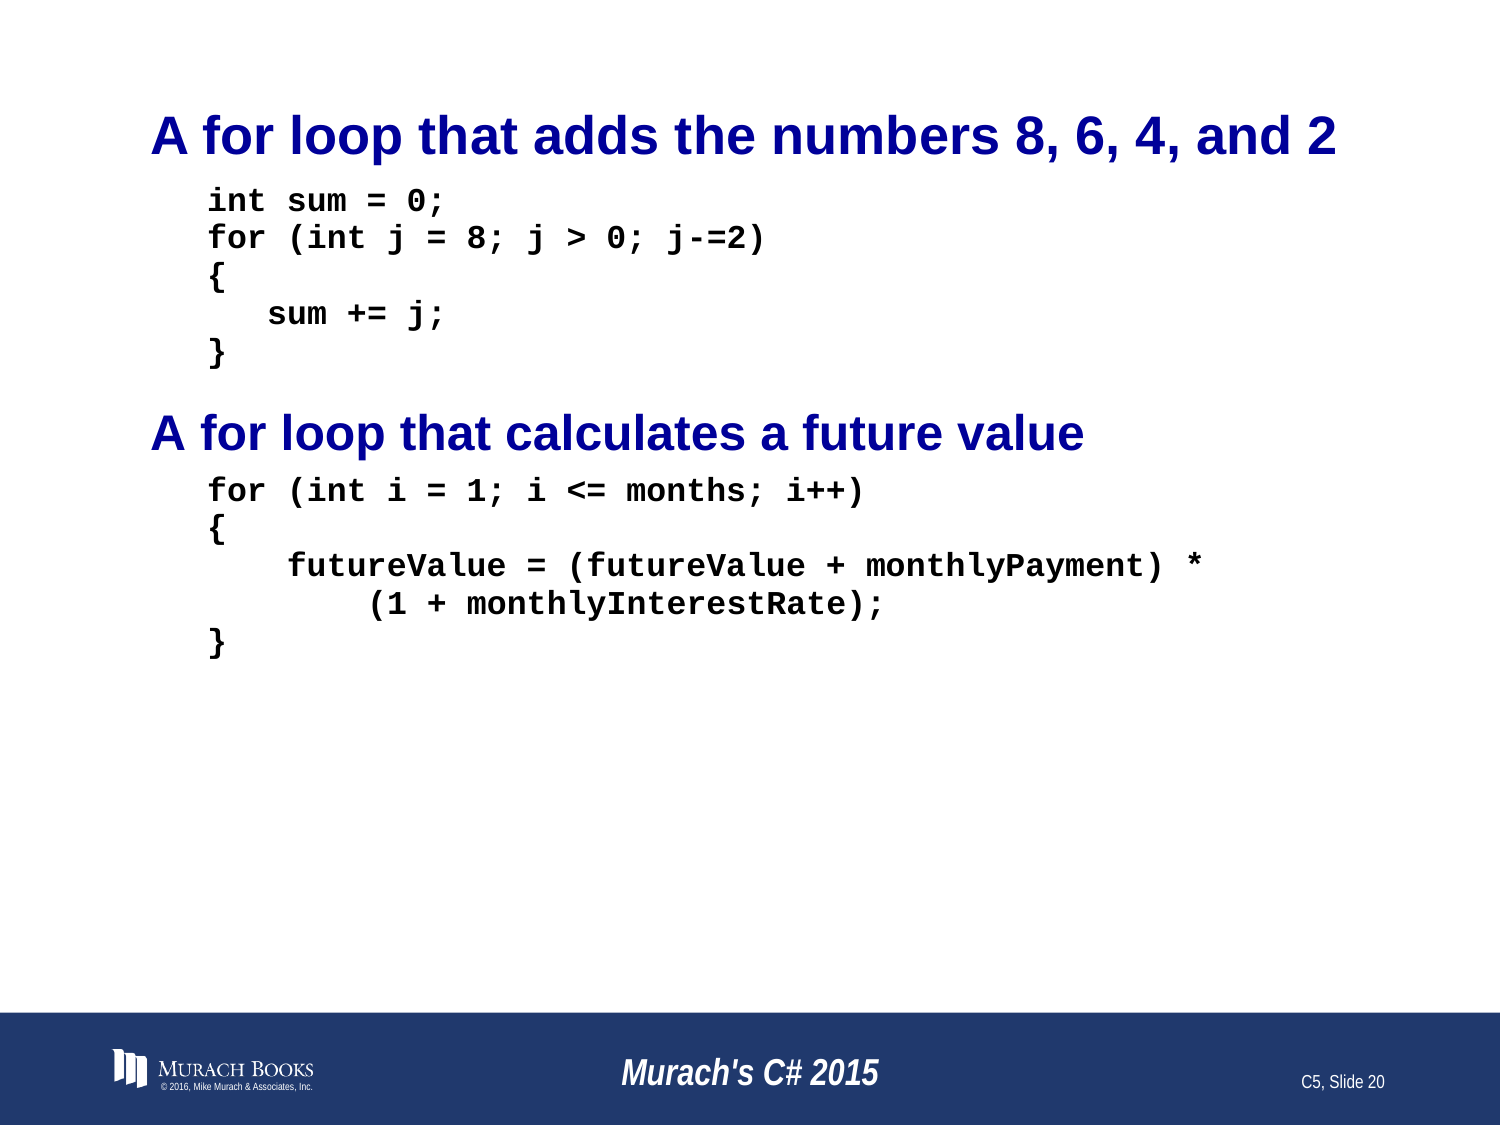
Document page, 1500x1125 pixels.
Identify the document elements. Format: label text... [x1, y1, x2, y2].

title A for loop that adds the numbers 8, 6, 4, and 2 [150, 99, 1350, 166]
footer © 2016, Mike Murach & Associates, Inc. [12, 1025, 463, 1100]
slide_number C5, Slide 20 [1087, 1025, 1400, 1100]
slide_number Murach's C# 2015 [463, 1025, 1050, 1100]
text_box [149, 183, 1348, 676]
